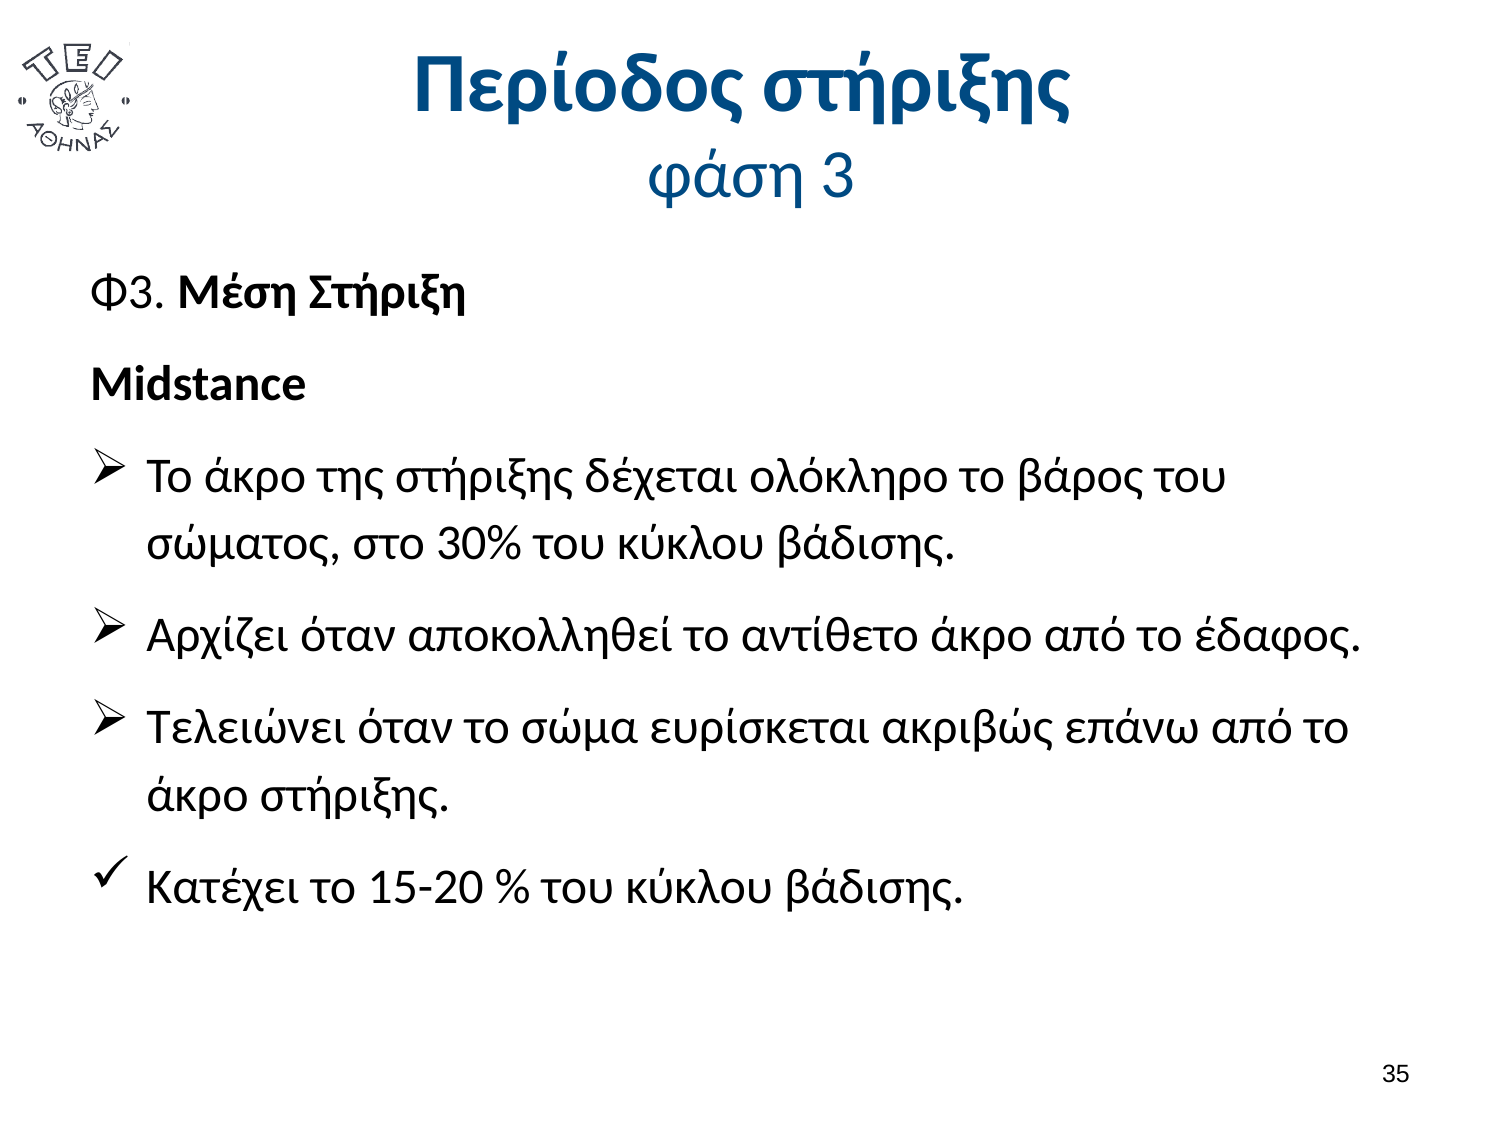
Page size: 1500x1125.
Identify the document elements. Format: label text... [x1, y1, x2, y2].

picture [17, 42, 76, 157]
title Περίοδος στήριξης φάση 3 [76, 19, 1427, 220]
slide_number 34 [1074, 1042, 1425, 1103]
list Φ3. Μέση Στήριξη Midstance Το άκρο της στήριξης δέχεται ολόκληρο το βάρος του σώματος, στο 30% του κύκλου βάδισης. Αρχίζει όταν αποκολληθεί το αντίθετο άκρο από το έδαφος. Τελειώνει όταν το σώμα ευρίσκεται ακριβώς επάνω από το άκρο στήριξης. Κατέχει το 15-20 % του κύκλου βάδισης. [75, 243, 1425, 1024]
